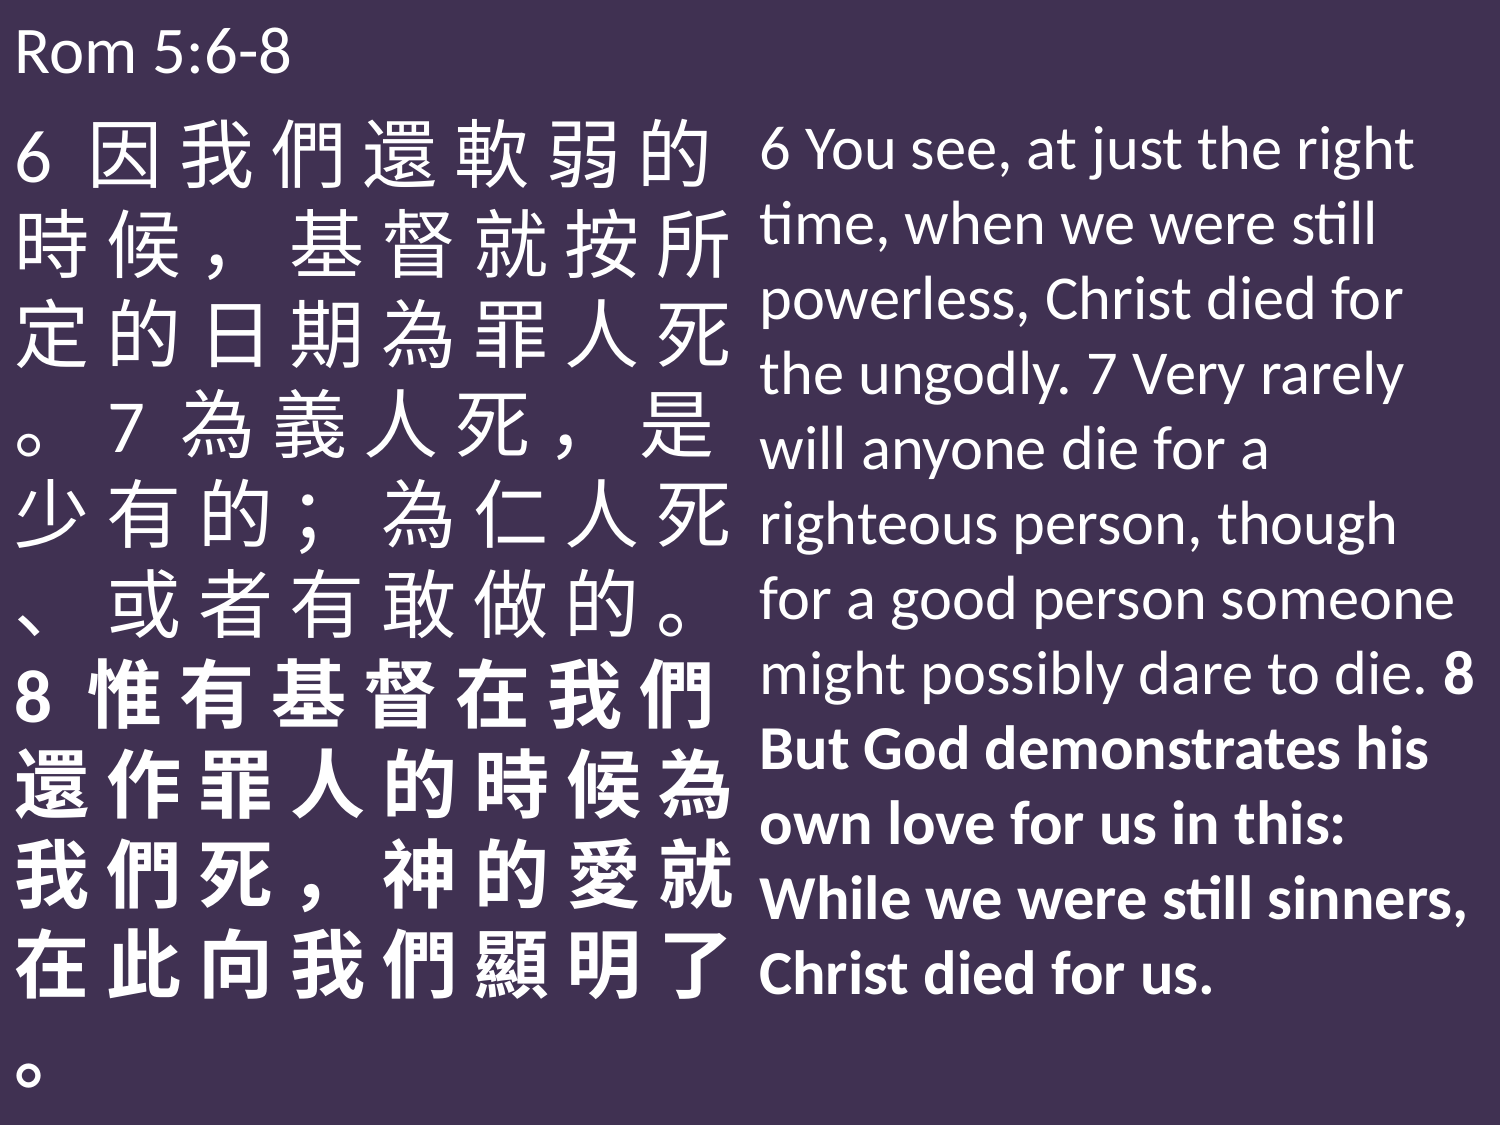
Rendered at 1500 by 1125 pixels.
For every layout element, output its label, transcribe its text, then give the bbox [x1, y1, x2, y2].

text_box 6 You see, at just the right time, when we were still powerless, Christ died for the ungodly. 7 Very rarely will anyone die for a righteous person, though for a good person someone might possibly dare to die. 8 But God demonstrates his own love for us in this: While we were still sinners, Christ died for us. [744, 99, 1495, 1014]
text_box 6 因 我 們 還 軟 弱 的 時 候 ， 基 督 就 按 所 定 的 日 期 為 罪 人 死 。7 為 義 人 死 ， 是 少 有 的 ； 為 仁 人 死 、 或 者 有 敢 做 的 。8 惟 有 基 督 在 我 們 還 作 罪 人 的 時 候 為 我 們 死 ， 神 的 愛 就 在 此 向 我 們 顯 明 了 。 [0, 99, 750, 1105]
text_box Rom 5:6-8 [0, 0, 413, 95]
